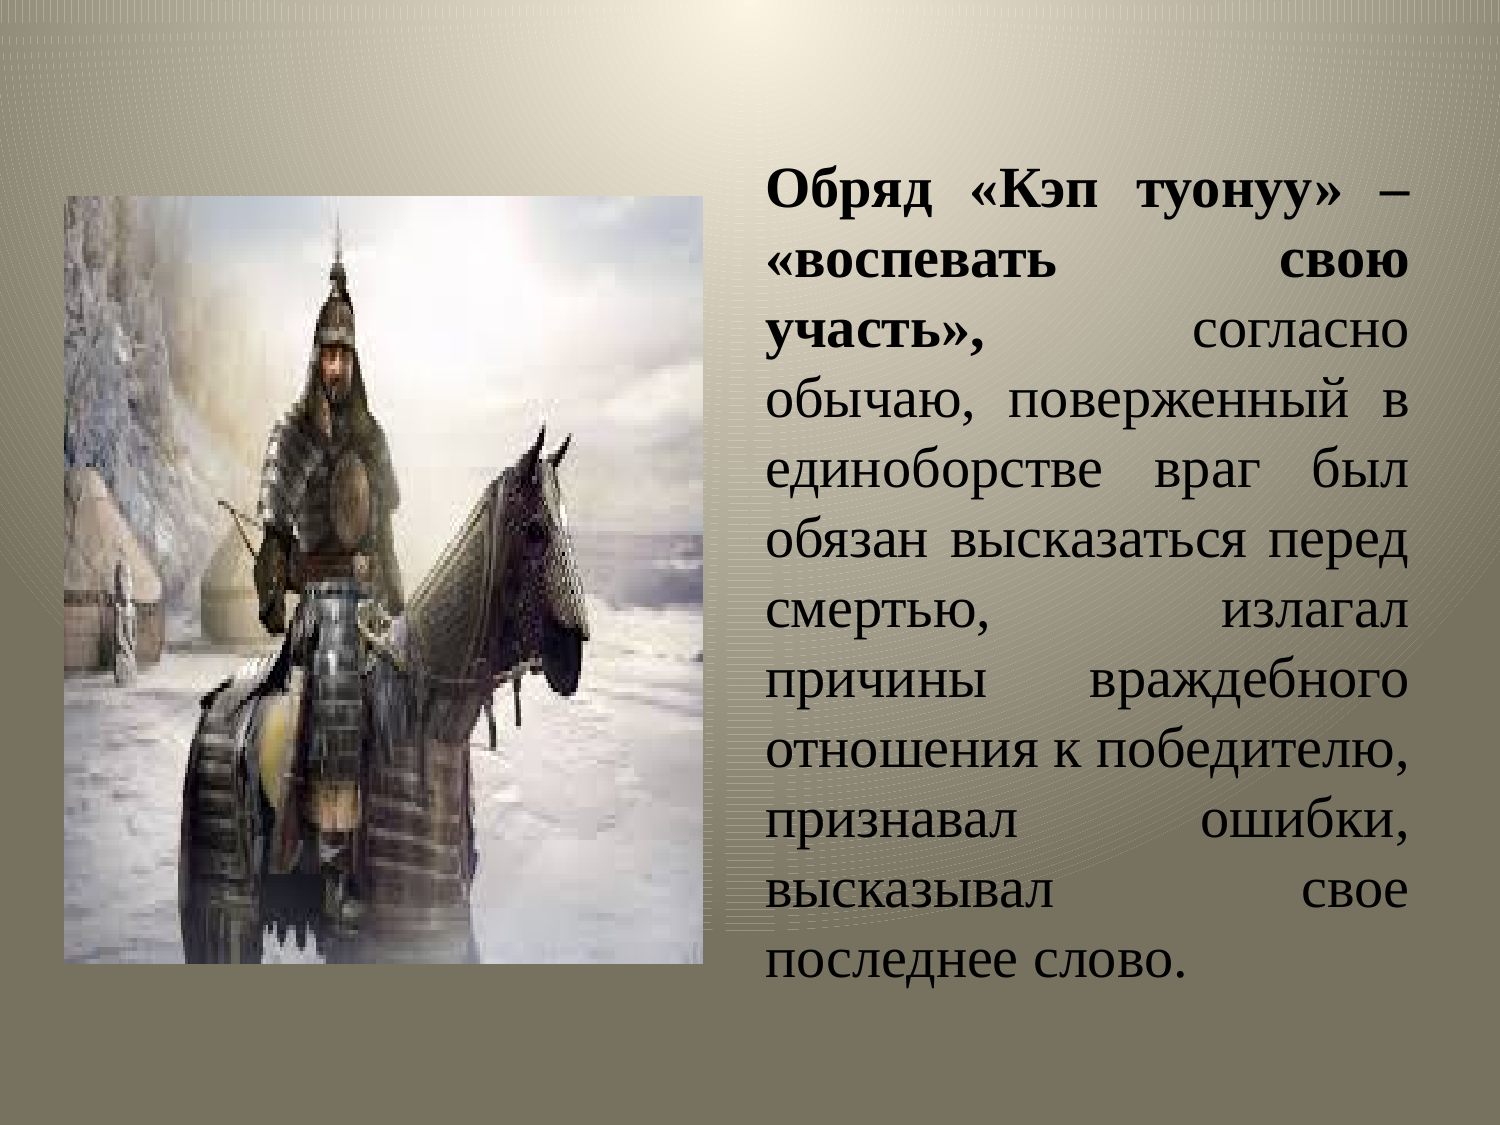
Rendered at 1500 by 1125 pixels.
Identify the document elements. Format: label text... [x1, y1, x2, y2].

picture [64, 196, 703, 965]
title Обряд «Кэп туонуу» – «воспевать свою участь», согласно обычаю, поверженный в единоборстве враг был обязан высказаться перед смертью, излагал причины враждебного отношения к победителю, признавал ошибки, высказывал свое последнее слово. [750, 45, 1425, 1094]
